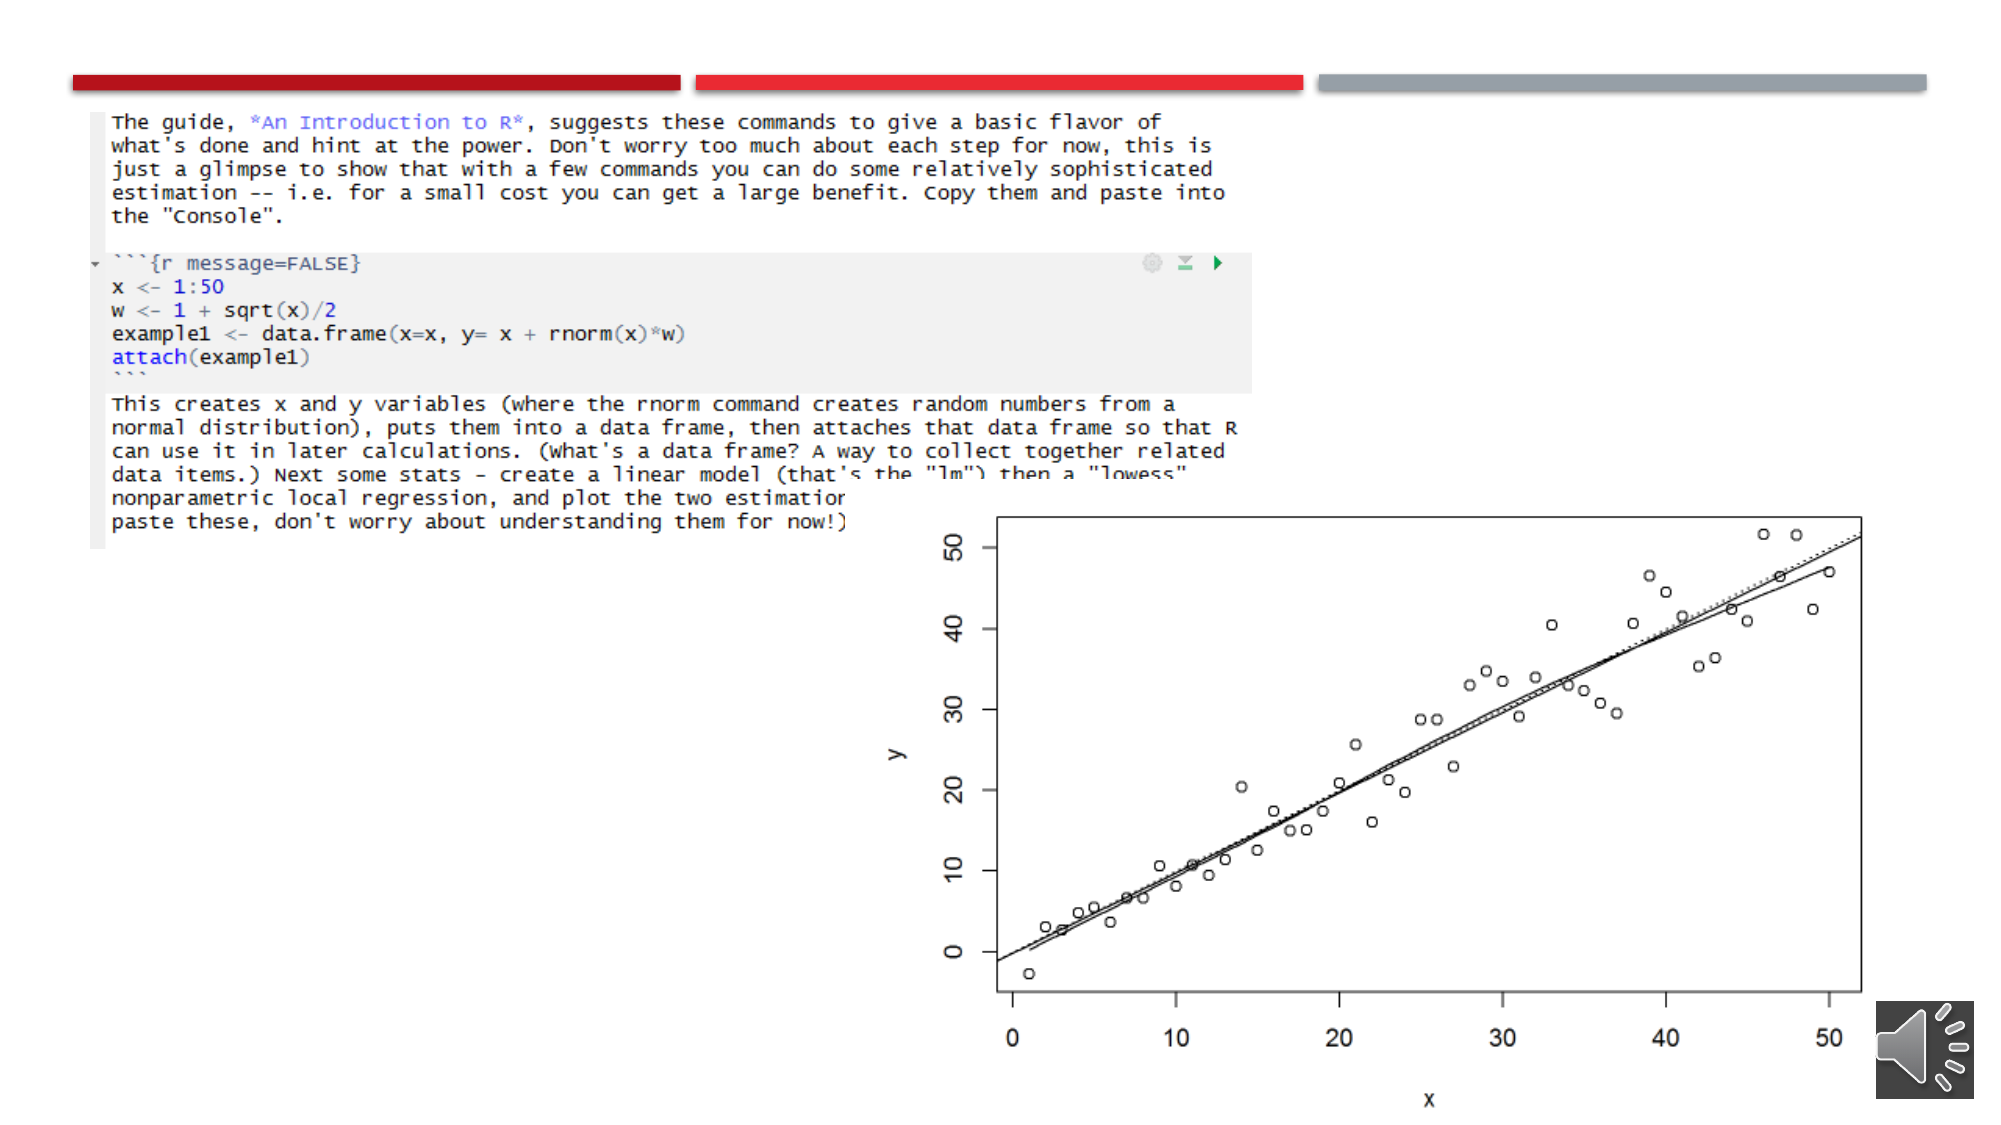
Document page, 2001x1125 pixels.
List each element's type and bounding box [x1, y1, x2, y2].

picture [90, 111, 2000, 1125]
